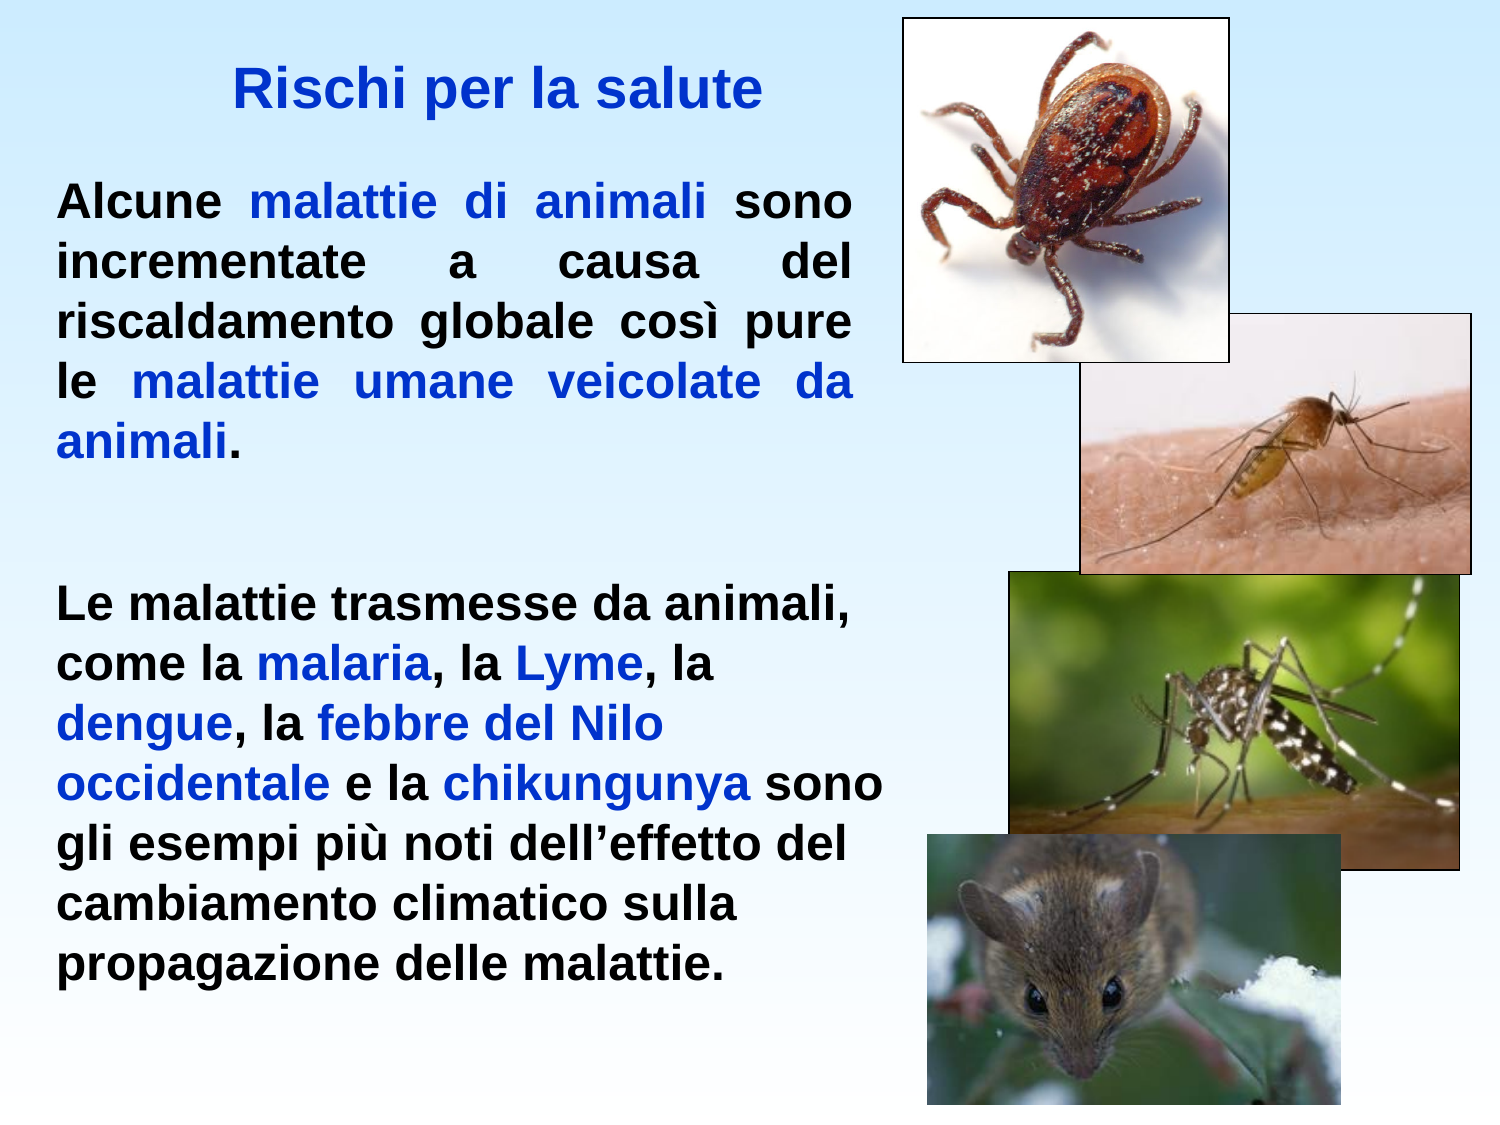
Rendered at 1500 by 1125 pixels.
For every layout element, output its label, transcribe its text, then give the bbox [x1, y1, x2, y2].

picture [903, 18, 1471, 1105]
text_box Alcune malattie di animali sono incrementate a causa del riscaldamento globale così pure le malattie umane veicolate da animali. [41, 160, 868, 477]
text_box Rischi per la salute [123, 42, 874, 128]
text_box Le malattie trasmesse da animali, come la malaria, la Lyme, la dengue, la febbre del Nilo occidentale e la chikungunya sono gli esempi più noti dell’effetto del cambiamento climatico sulla propagazione delle malattie. [41, 562, 904, 998]
